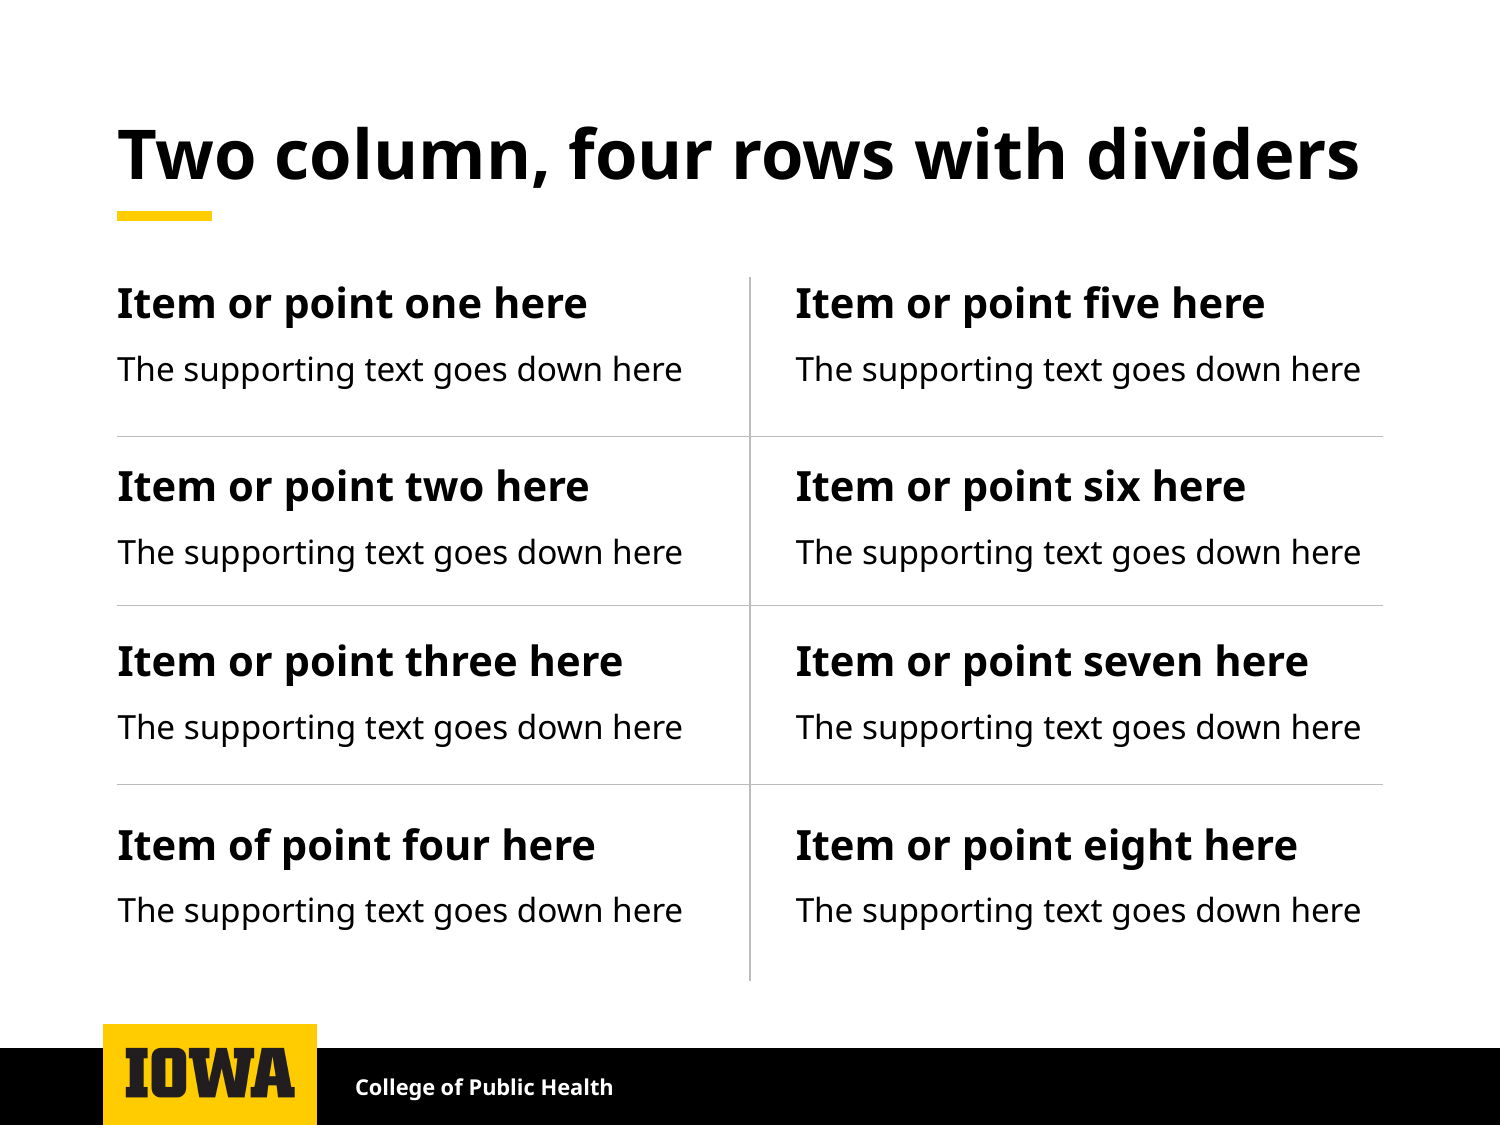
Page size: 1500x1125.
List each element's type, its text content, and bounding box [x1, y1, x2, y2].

list The supporting text goes down here [795, 706, 1383, 776]
list Item or point seven here [795, 635, 1383, 688]
list The supporting text goes down here [795, 889, 1383, 959]
list Item or point one here [117, 276, 705, 330]
list Item or point five here [795, 276, 1383, 330]
list The supporting text goes down here [117, 889, 705, 958]
list The supporting text goes down here [795, 348, 1383, 417]
list Item or point eight here [795, 818, 1383, 871]
list The supporting text goes down here [117, 530, 705, 600]
picture [103, 1024, 317, 1125]
footer College of Public Health [340, 1056, 1409, 1117]
list Item or point three here [117, 634, 705, 688]
title Two column, four rows with dividers [117, 86, 1383, 229]
list The supporting text goes down here [795, 531, 1383, 601]
list Item of point four here [117, 818, 705, 871]
list Item or point six here [795, 460, 1383, 513]
list The supporting text goes down here [117, 705, 705, 775]
list The supporting text goes down here [117, 347, 705, 417]
list Item or point two here [117, 459, 705, 513]
